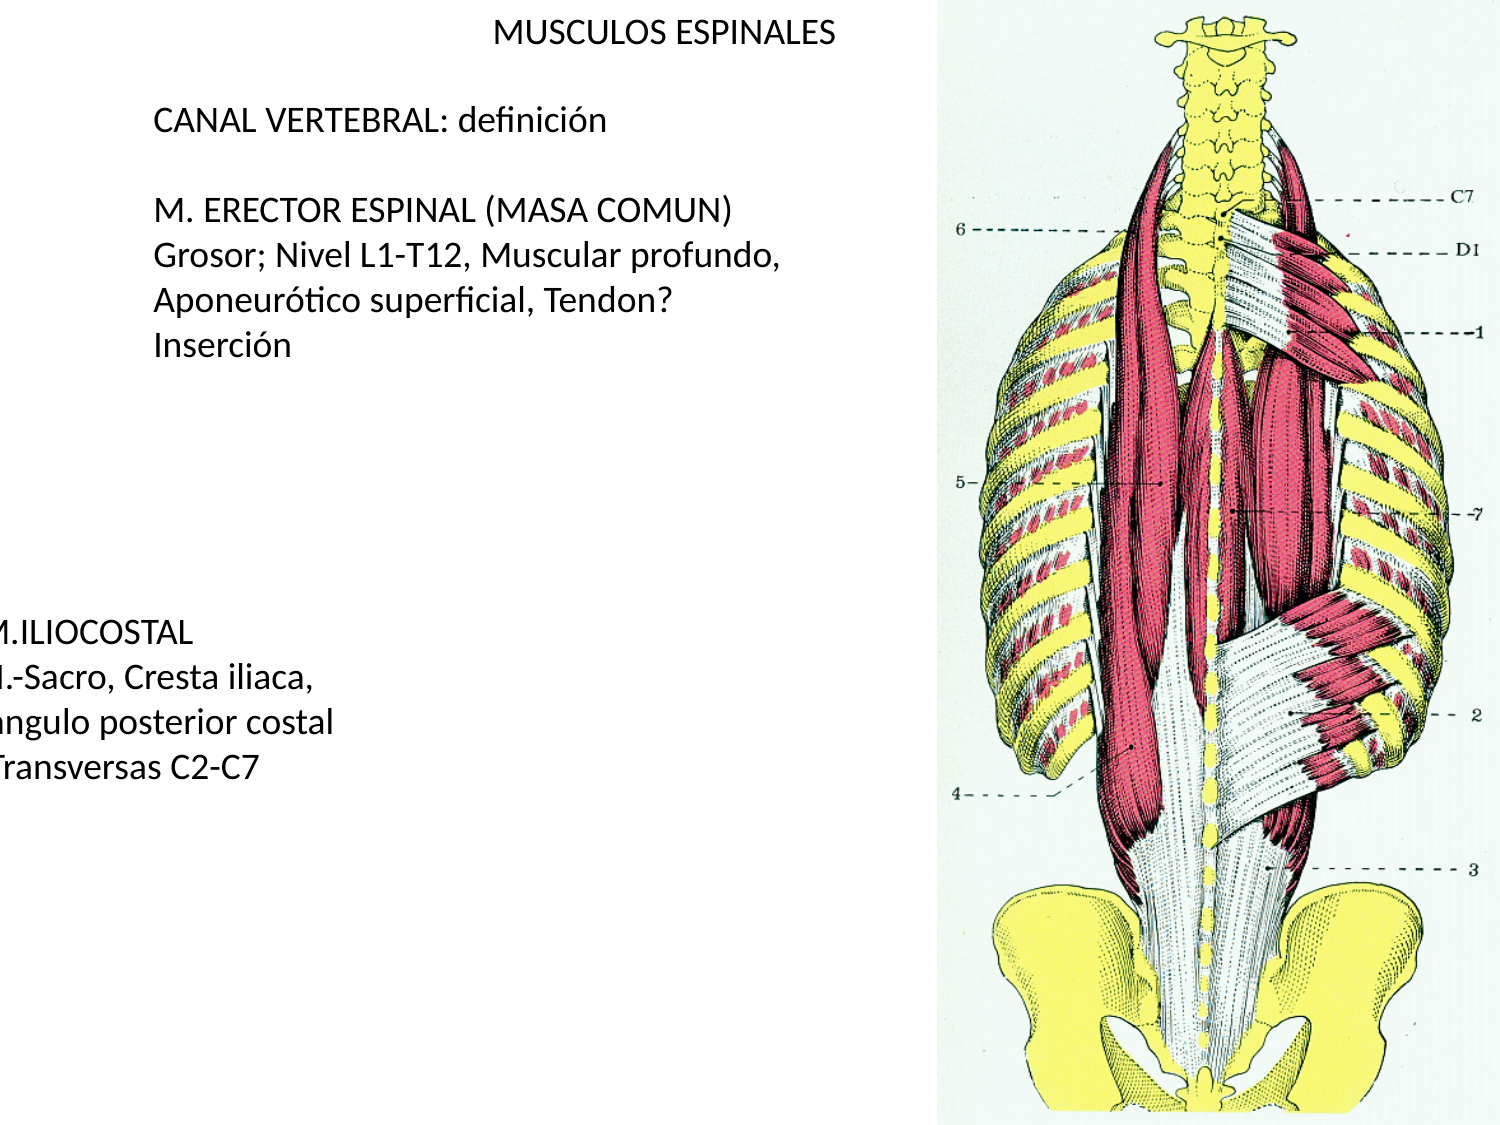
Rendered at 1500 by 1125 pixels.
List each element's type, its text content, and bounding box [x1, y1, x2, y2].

text_box M.ILIOCOSTAL I.-Sacro, Cresta iliaca, ángulo posterior costal Transversas C2-C7 [0, 599, 550, 885]
text_box CANAL VERTEBRAL: definición M. ERECTOR ESPINAL (MASA COMUN) Grosor; Nivel L1-T12, Muscular profundo, Aponeurótico superficial, Tendon? Inserción [138, 87, 797, 418]
text_box MUSCULOS ESPINALES [477, 0, 852, 105]
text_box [937, 0, 1500, 1125]
